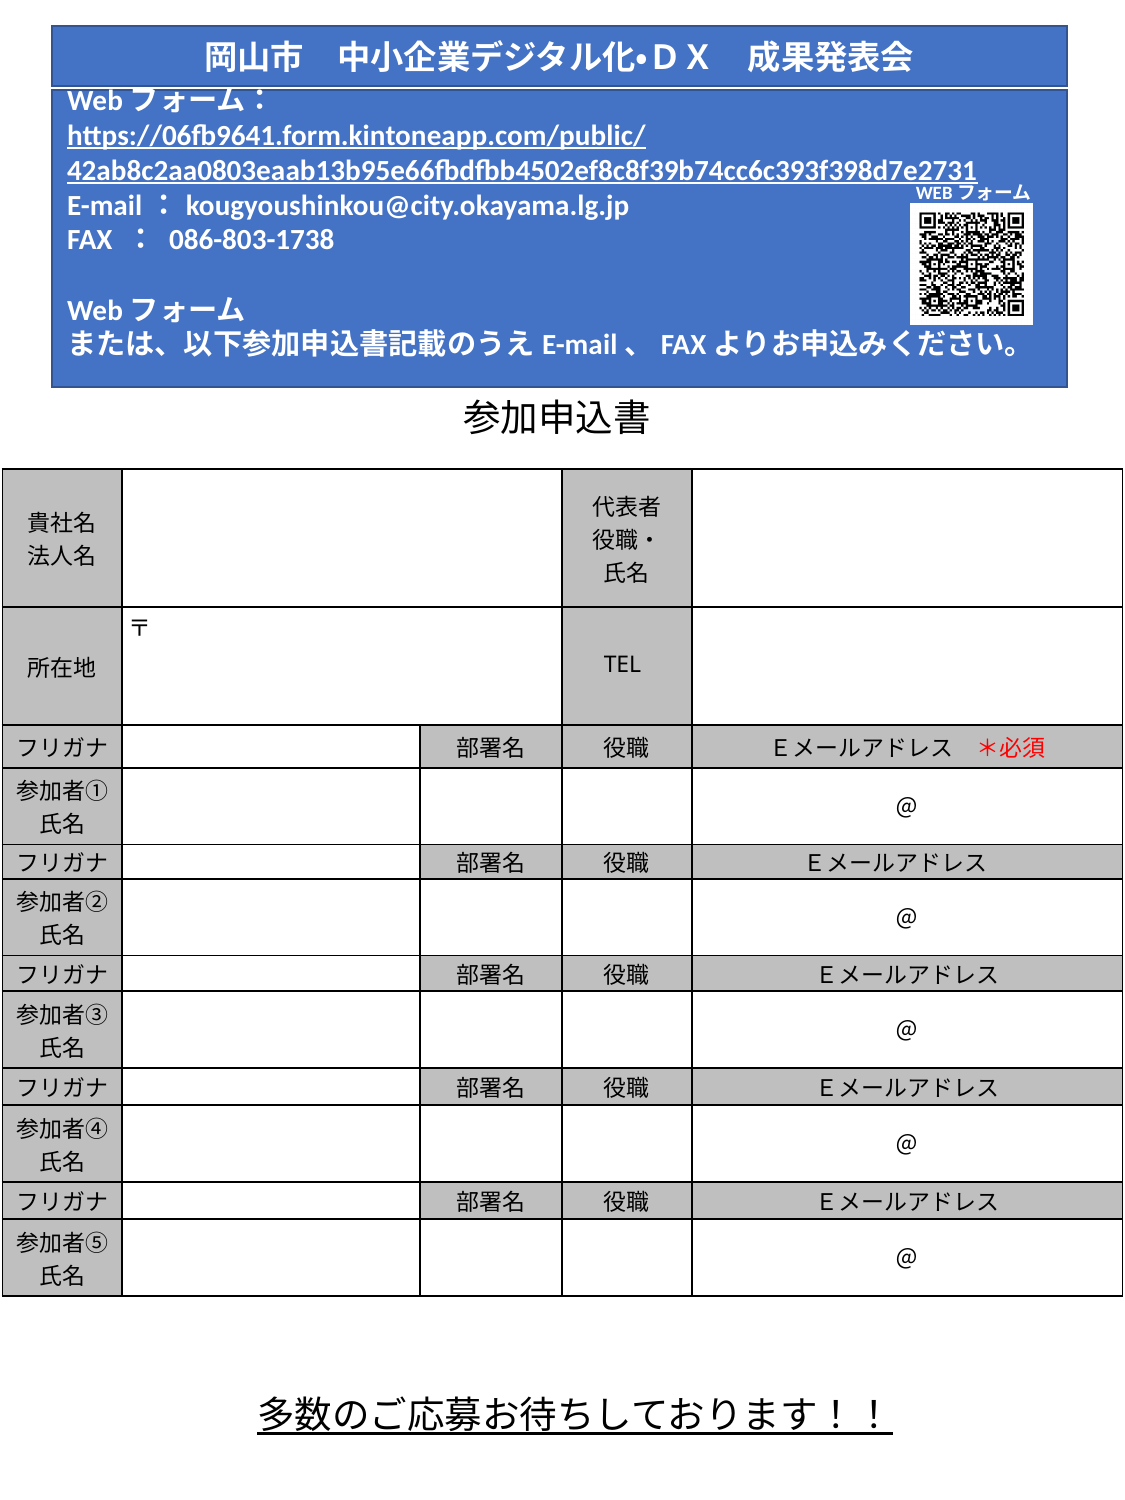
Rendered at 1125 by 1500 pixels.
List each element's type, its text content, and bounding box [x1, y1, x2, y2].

table_cell 役職 [563, 726, 691, 767]
table_cell [123, 769, 419, 844]
table_cell 参加者③ 氏名 [3, 992, 121, 1067]
table_cell [123, 992, 419, 1067]
table_cell フリガナ [3, 1183, 121, 1218]
table_cell 役職 [563, 1069, 691, 1104]
table_cell ＠ [693, 1220, 1122, 1295]
table_cell Ｅメールアドレス [693, 1183, 1122, 1218]
table_cell [693, 608, 1122, 724]
table_cell [563, 1106, 691, 1181]
table_cell フリガナ [3, 956, 121, 990]
table_cell ＠ [693, 1106, 1122, 1181]
table_cell [563, 1220, 691, 1295]
table_cell 部署名 [421, 1183, 561, 1218]
table_cell ＠ [693, 992, 1122, 1067]
text_box WEBフォーム [901, 173, 1073, 211]
table_cell 部署名 [421, 956, 561, 990]
table_cell フリガナ [3, 726, 121, 767]
table_cell [123, 1183, 419, 1218]
table_cell TEL [563, 608, 691, 724]
table_cell [123, 845, 419, 878]
table_header [123, 470, 561, 606]
table_cell 〒 [123, 608, 561, 724]
table_cell Ｅメールアドレス [693, 1069, 1122, 1104]
table_cell [421, 1220, 561, 1295]
table_cell 部署名 [421, 726, 561, 767]
picture [910, 203, 1033, 325]
table_cell [123, 726, 419, 767]
table_cell フリガナ [3, 1069, 121, 1104]
table_cell [421, 1106, 561, 1181]
table_cell [563, 769, 691, 844]
table_header 貴社名 法人名 [3, 470, 121, 606]
table_cell 参加者⑤ 氏名 [3, 1220, 121, 1295]
table_cell Ｅメールアドレス [693, 956, 1122, 990]
table_cell 役職 [563, 956, 691, 990]
table_cell 参加者② 氏名 [3, 880, 121, 955]
table_cell Ｅメールアドレス [693, 845, 1122, 878]
table_cell [421, 992, 561, 1067]
text_box 参加申込書 [448, 386, 671, 447]
table_cell ＠ [693, 769, 1122, 844]
table_cell フリガナ [3, 845, 121, 878]
table_header [693, 470, 1122, 606]
text_box 岡山市 中小企業デジタル化・ＤＸ 成果発表会 [51, 25, 1068, 87]
table_cell Ｅメールアドレス ＊必須 [693, 726, 1122, 767]
table_cell [123, 956, 419, 990]
table_cell 役職 [563, 1183, 691, 1218]
table_cell [123, 880, 419, 955]
table_cell [563, 992, 691, 1067]
table_cell 参加者① 氏名 [3, 769, 121, 844]
table_cell 役職 [563, 845, 691, 878]
table_cell 参加者④ 氏名 [3, 1106, 121, 1181]
table_cell [123, 1106, 419, 1181]
table_cell ＠ [693, 880, 1122, 955]
table_cell [421, 769, 561, 844]
table_cell [123, 1220, 419, 1295]
table_cell 所在地 [3, 608, 121, 724]
table_header 代表者 役職・ 氏名 [563, 470, 691, 606]
table_cell [563, 880, 691, 955]
text_box 多数のご応募お待ちしております！！ [242, 1384, 972, 1444]
text_box Webフォーム： https://06fb9641.form.kintoneapp.com/public/42ab8c2aa0803eaab13b95e66fbdfbb4502ef8c8f39b74cc6c393f398d7e2731 E-mail：kougyoushinkou@city.okayama.lg.jp FAX ： 086-803-1738 Webフォーム または、以下参加申込書記載のうえE-mail、FAXよりお申込みください。 [51, 89, 1068, 388]
table_cell 部署名 [421, 1069, 561, 1104]
table_cell [123, 1069, 419, 1104]
table_cell 部署名 [421, 845, 561, 878]
table_cell [421, 880, 561, 955]
